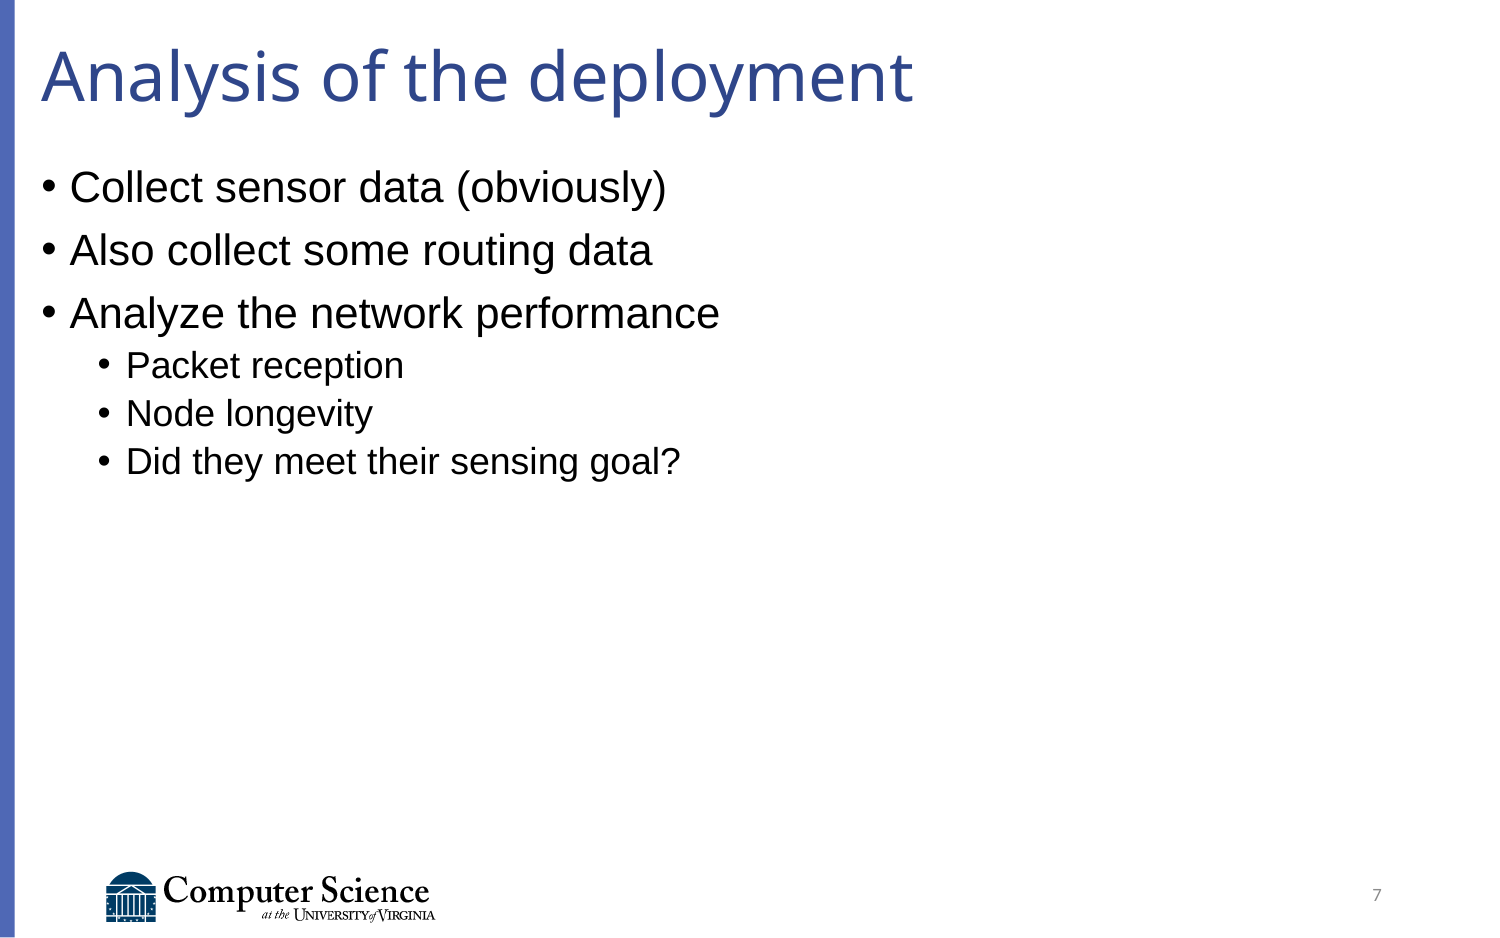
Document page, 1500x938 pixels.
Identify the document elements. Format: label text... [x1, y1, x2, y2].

picture [103, 870, 441, 923]
title Analysis of the deployment [26, 14, 1483, 145]
slide_number 7 [1059, 868, 1397, 919]
list Collect sensor data (obviously) Also collect some routing data Analyze the network performance Packet reception Node longevity Did they meet their sensing goal? [26, 157, 1483, 845]
